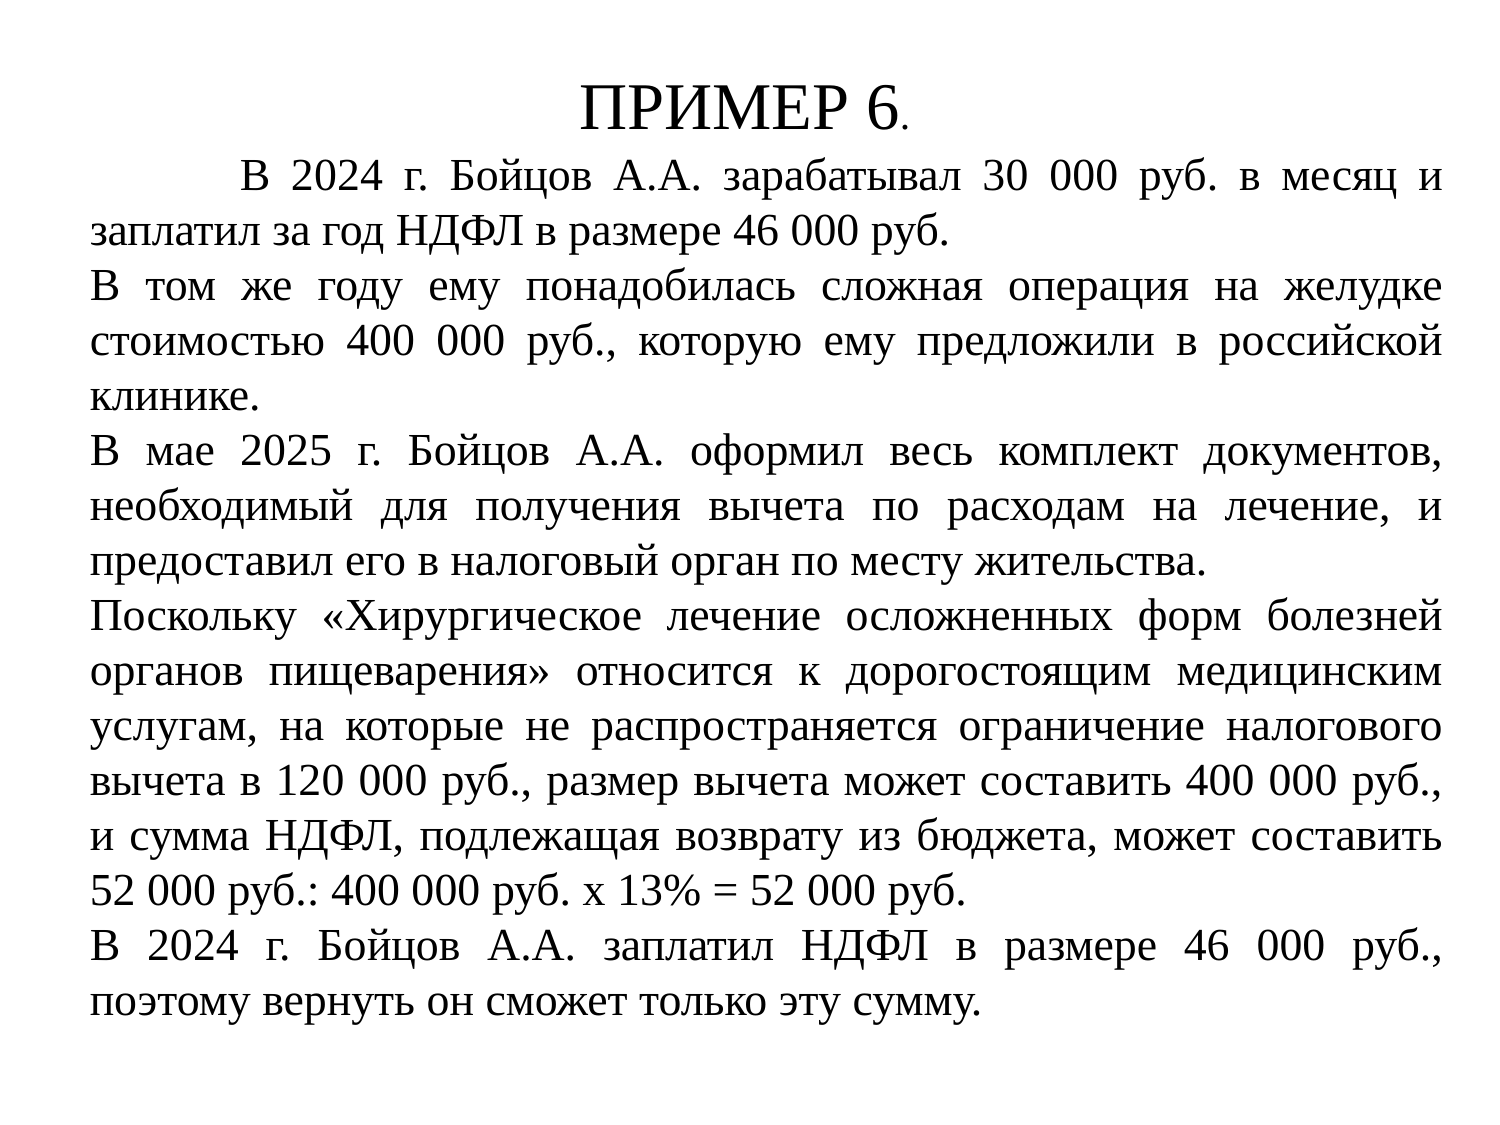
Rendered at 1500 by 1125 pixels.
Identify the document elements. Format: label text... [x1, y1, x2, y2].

title ПРИМЕР 6. [75, 45, 1425, 137]
list В 2024 г. Бойцов А.А. зарабатывал 30 000 руб. в месяц и заплатил за год НДФЛ в размере 46 000 руб. В том же году ему понадобилась сложная операция на желудке стоимостью 400 000 руб., которую ему предложили в российской клинике. В мае 2025 г. Бойцов А.А. оформил весь комплект документов, необходимый для получения вычета по расходам на лечение, и предоставил его в налоговый орган по месту жительства. Поскольку «Хирургическое лечение осложненных форм болезней органов пищеварения» относится к дорогостоящим медицинским услугам, на которые не распространяется ограничение налогового вычета в 120 000 руб., размер вычета может составить 400 000 руб., и сумма НДФЛ, подлежащая возврату из бюджета, может составить 52 000 руб.: 400 000 руб. х 13% = 52 000 руб. В 2024 г. Бойцов А.А. заплатил НДФЛ в размере 46 000 руб., поэтому вернуть он сможет только эту сумму. [75, 137, 1459, 1094]
